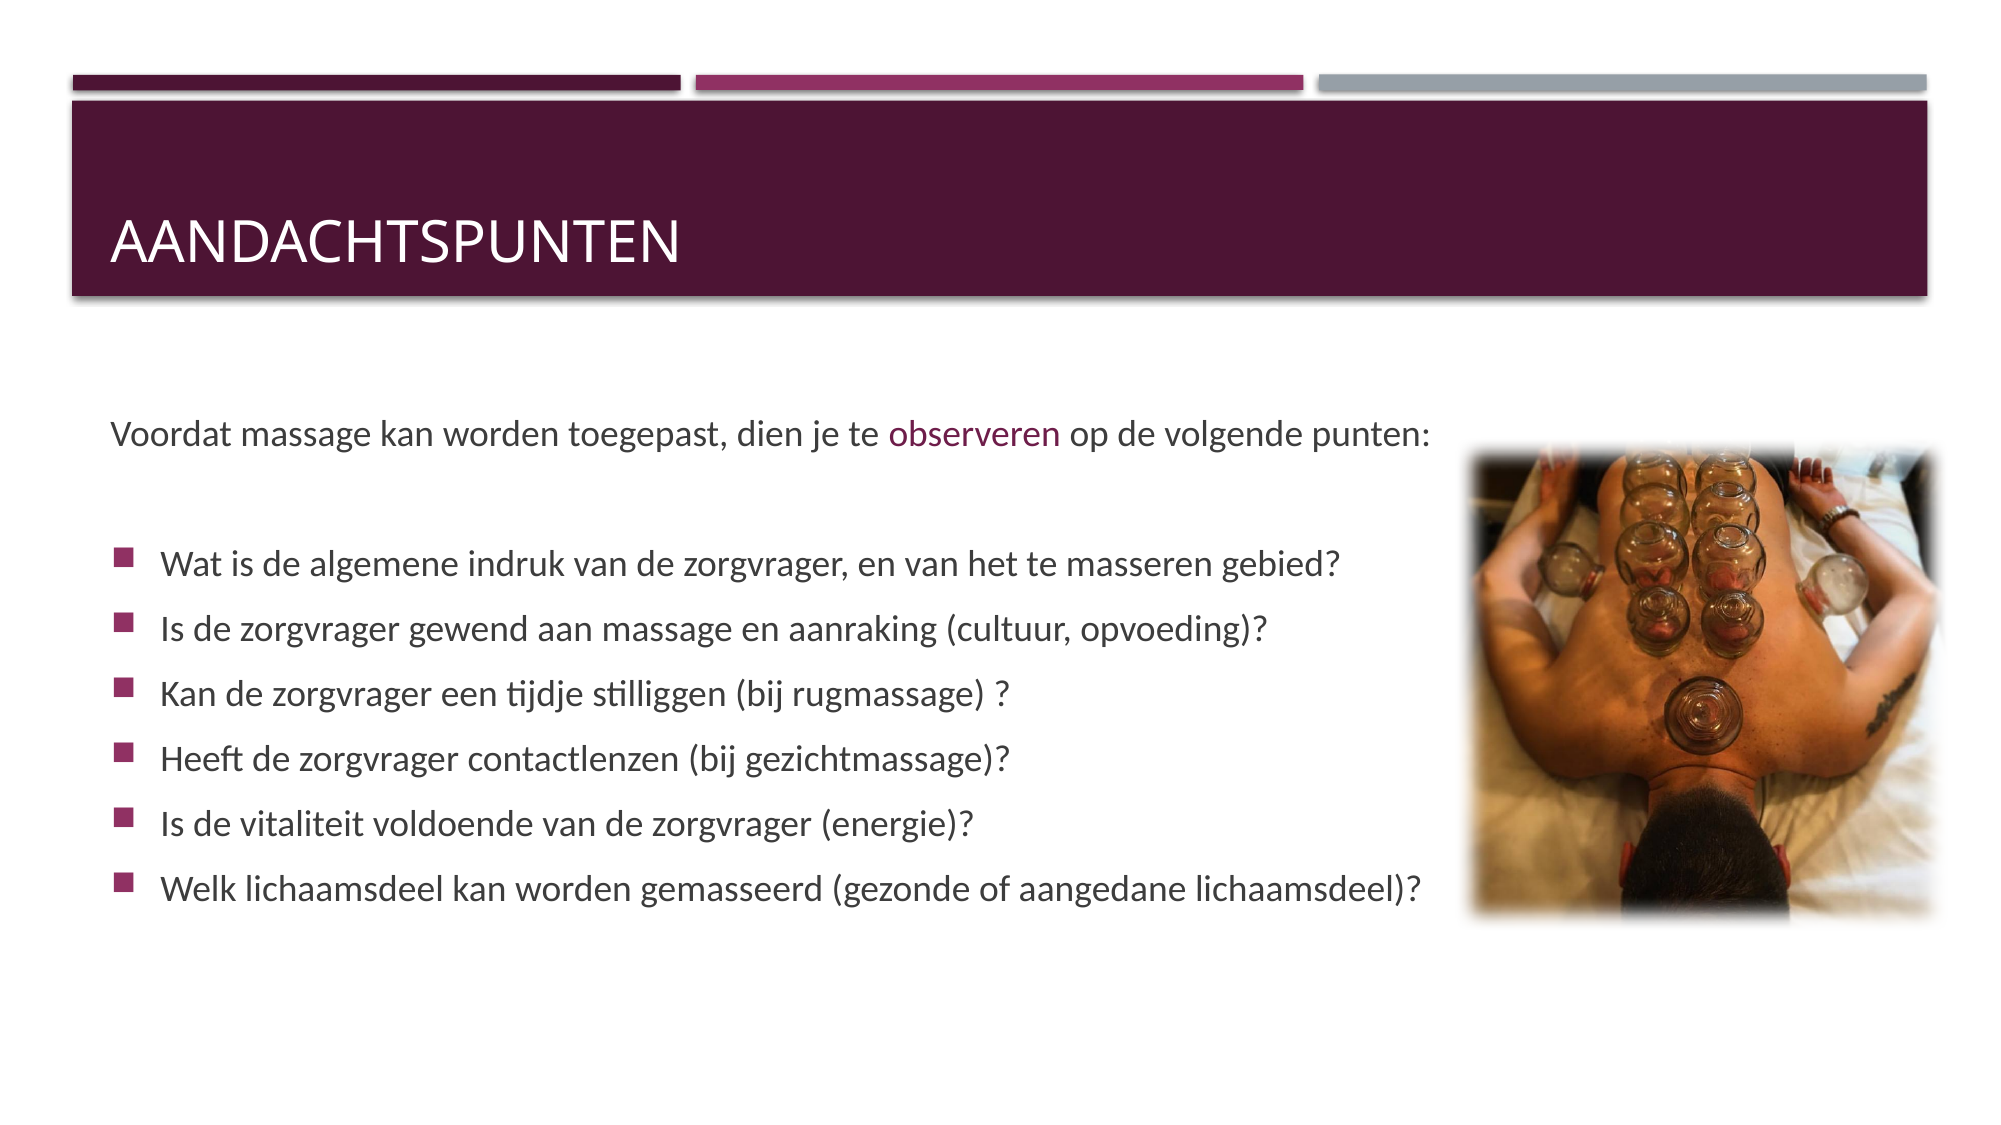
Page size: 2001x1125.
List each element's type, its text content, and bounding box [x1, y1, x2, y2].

picture [1454, 437, 1948, 931]
list Voordat massage kan worden toegepast, dien je te observeren op de volgende punten: Wat is de algemene indruk van de zorgvrager, en van het te masseren gebied? Is de zorgvrager gewend aan massage en aanraking (cultuur, opvoeding)? Kan de zorgvrager een tijdje stilliggen (bij rugmassage) ? Heeft de zorgvrager contactlenzen (bij gezichtmassage)? Is de vitaliteit voldoende van de zorgvrager (energie)? Welk lichaamsdeel kan worden gemasseerd (gezonde of aangedane lichaamsdeel)? [95, 357, 1905, 962]
title aandachtspunten [95, 115, 1905, 282]
